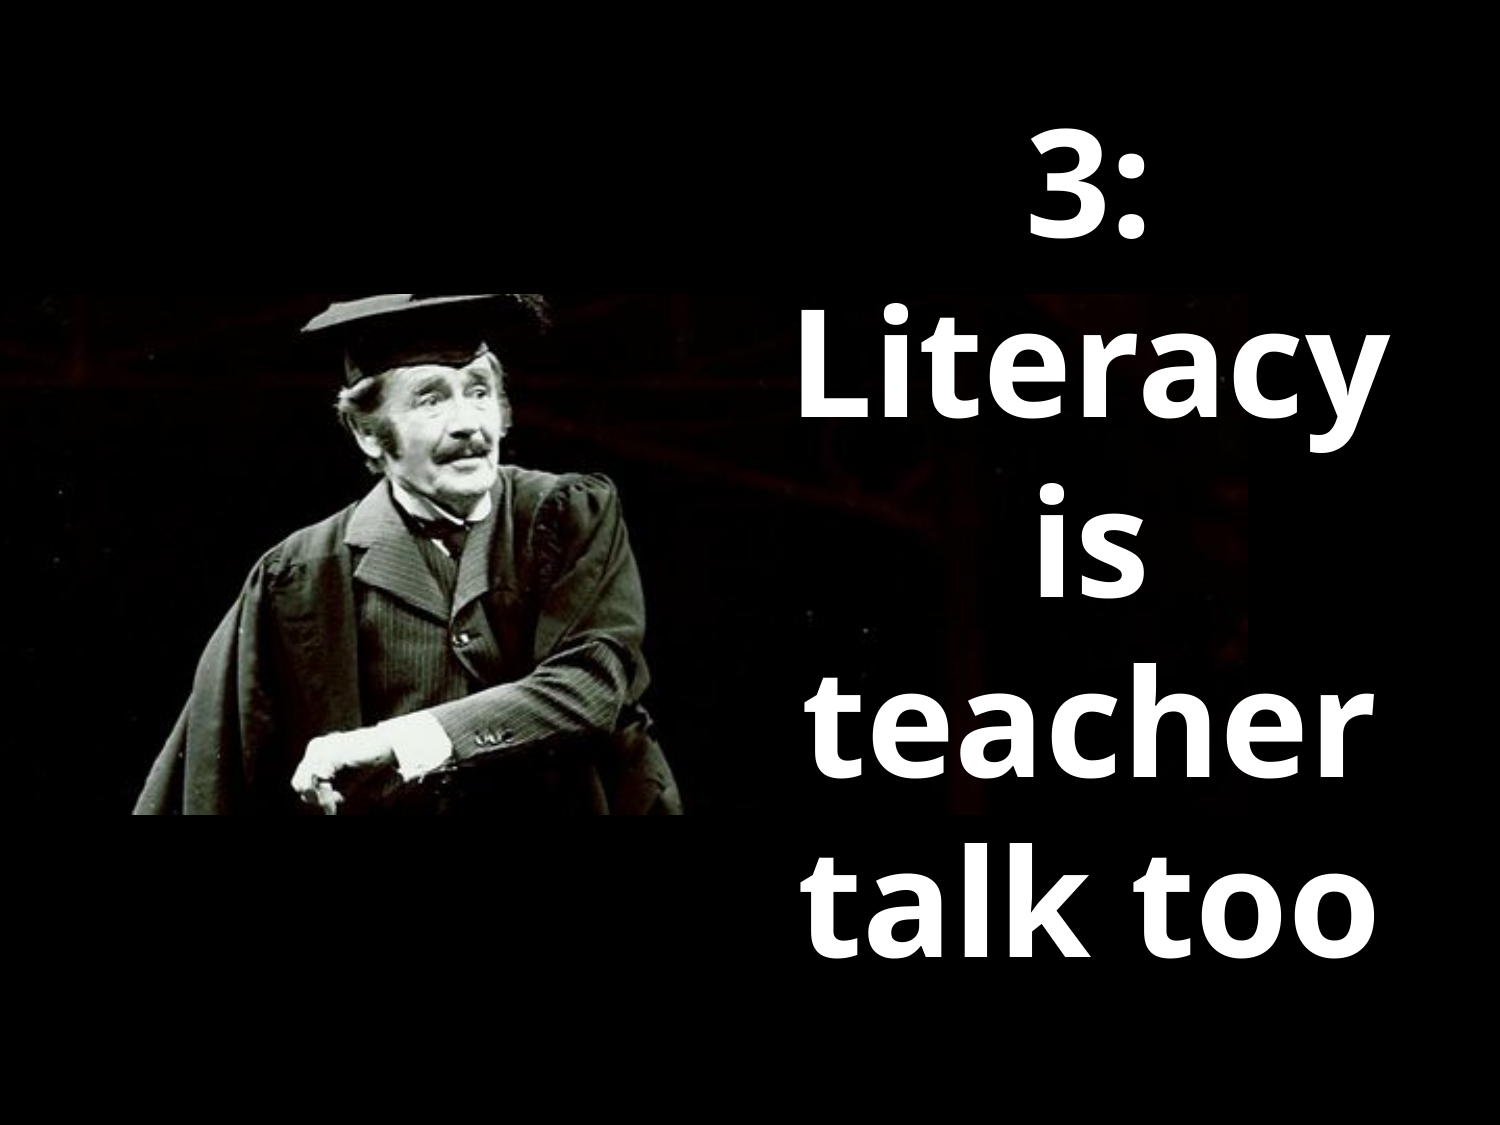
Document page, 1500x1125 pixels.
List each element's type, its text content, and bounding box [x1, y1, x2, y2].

picture [0, 294, 1249, 816]
text_box 3: Literacy is teacher talk too [708, 80, 1471, 834]
